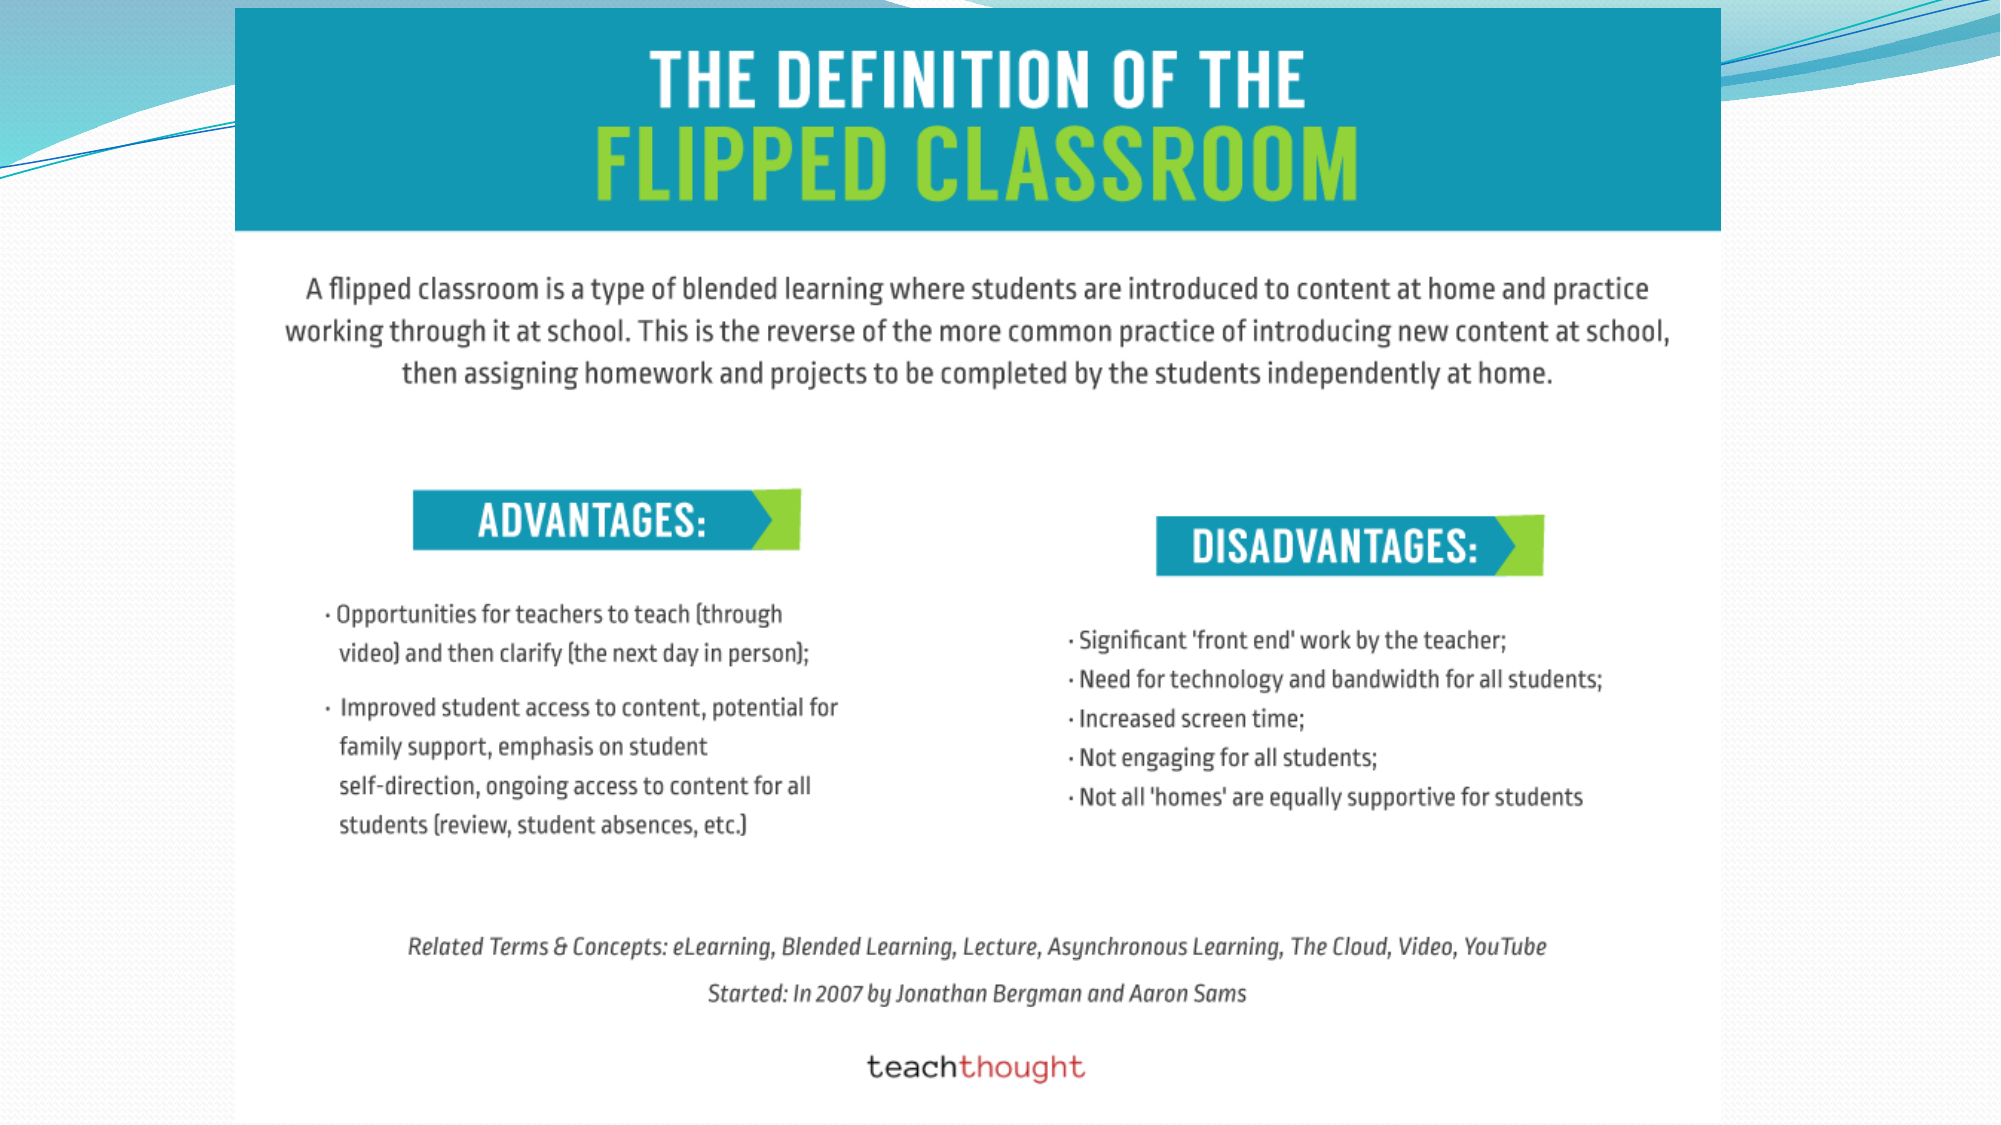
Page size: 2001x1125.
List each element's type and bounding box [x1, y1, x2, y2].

picture [235, 8, 1721, 1123]
